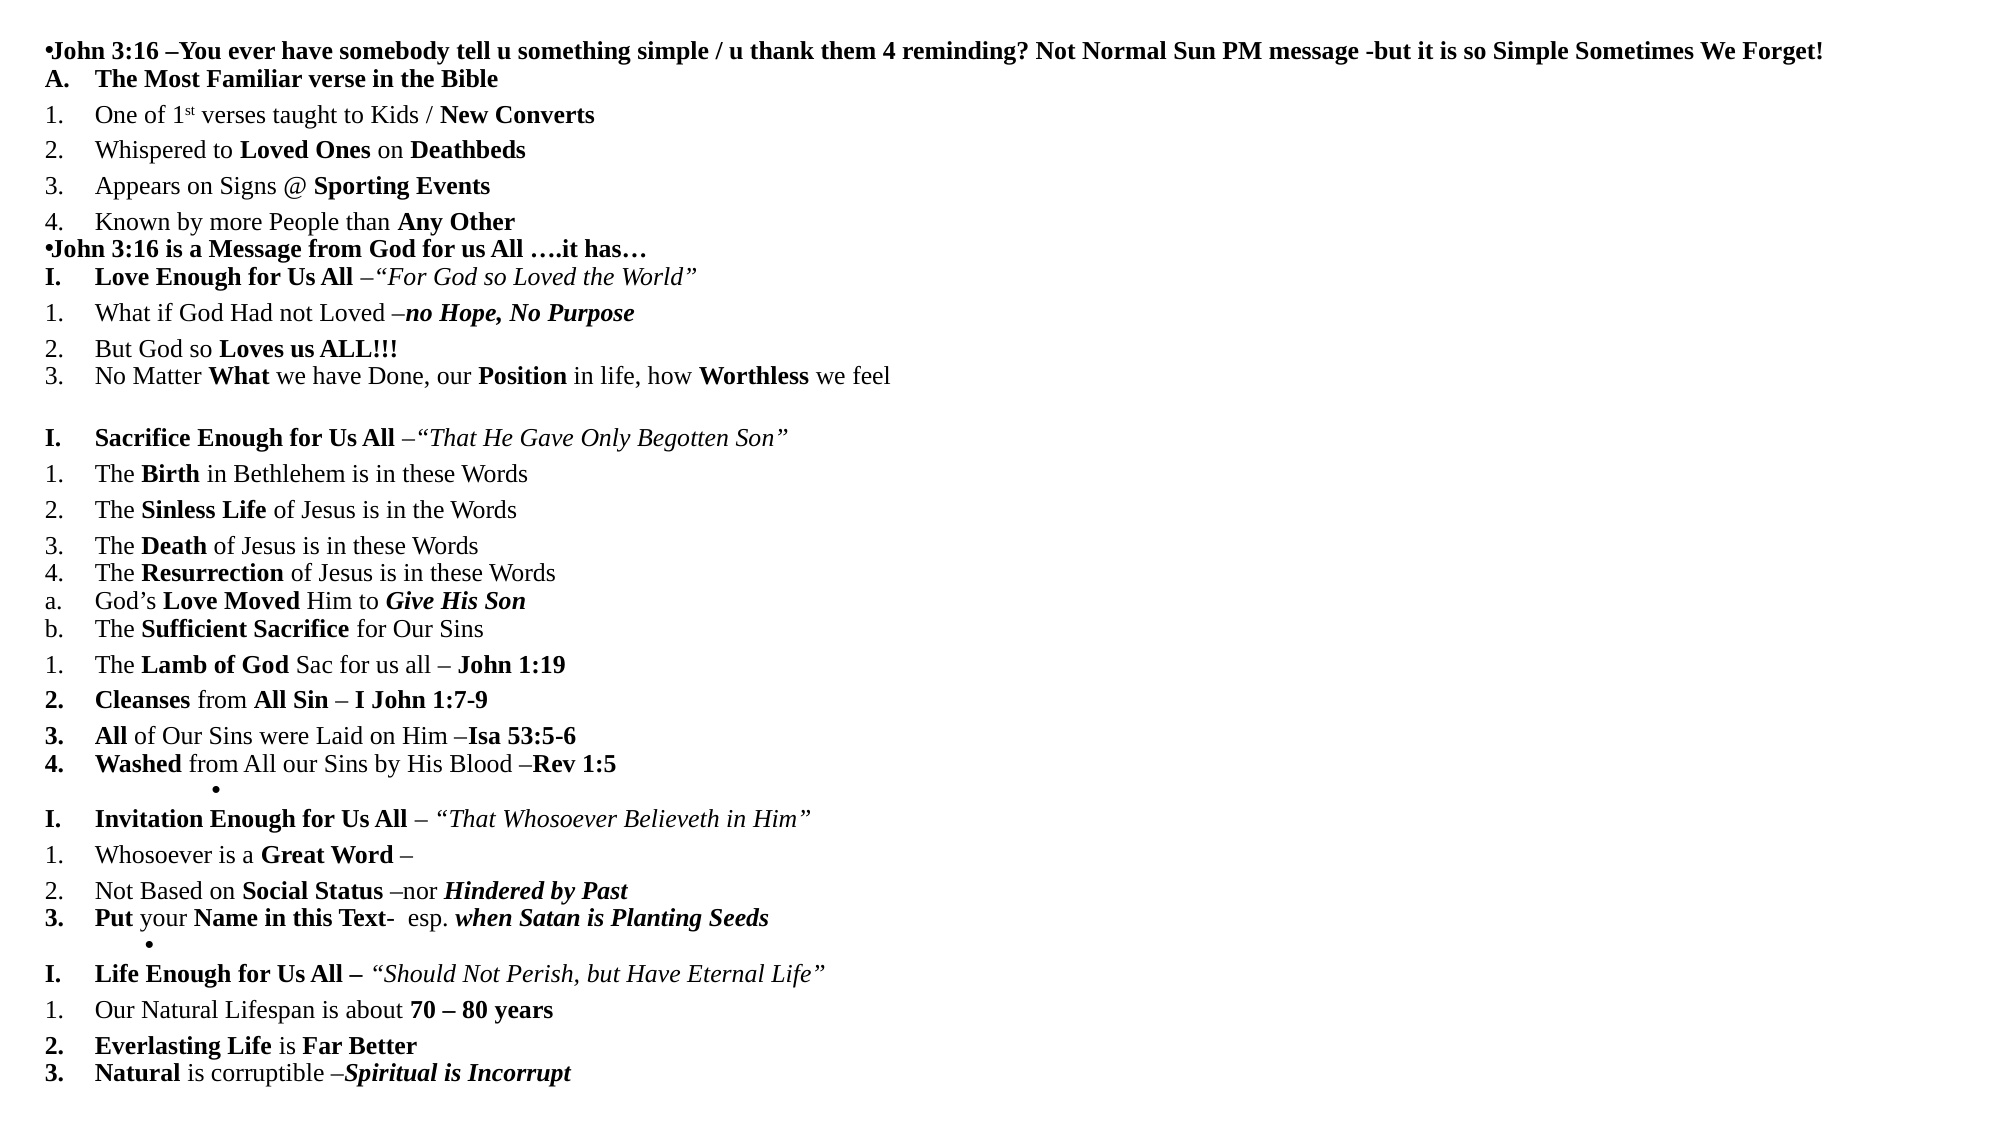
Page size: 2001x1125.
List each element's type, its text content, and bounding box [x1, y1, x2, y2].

list John 3:16 –You ever have somebody tell u something simple / u thank them 4 reminding? Not Normal Sun PM message -but it is so Simple Sometimes We Forget! The Most Familiar verse in the Bible One of 1st verses taught to Kids / New Converts Whispered to Loved Ones on Deathbeds Appears on Signs @ Sporting Events Known by more People than Any Other John 3:16 is a Message from God for us All ….it has… Love Enough for Us All –“For God so Loved the World” What if God Had not Loved –no Hope, No Purpose But God so Loves us ALL!!! No Matter What we have Done, our Position in life, how Worthless we feel Sacrifice Enough for Us All –“That He Gave Only Begotten Son” The Birth in Bethlehem is in these Words The Sinless Life of Jesus is in the Words The Death of Jesus is in these Words The Resurrection of Jesus is in these Words God’s Love Moved Him to Give His Son The Sufficient Sacrifice for Our Sins The Lamb of God Sac for us all – John 1:19 Cleanses from All Sin – I John 1:7-9 All of Our Sins were Laid on Him –Isa 53:5-6 Washed from All our Sins by His Blood –Rev 1:5 Invitation Enough for Us All – “That Whosoever Believeth in Him” Whosoever is a Great Word – Not Based on Social Status –nor Hindered by Past Put your Name in this Text- esp. when Satan is Planting Seeds Life Enough for Us All – “Should Not Perish, but Have Eternal Life” Our Natural Lifespan is about 70 – 80 years Everlasting Life is Far Better Natural is corruptible –Spiritual is Incorrupt [29, 29, 1971, 1105]
